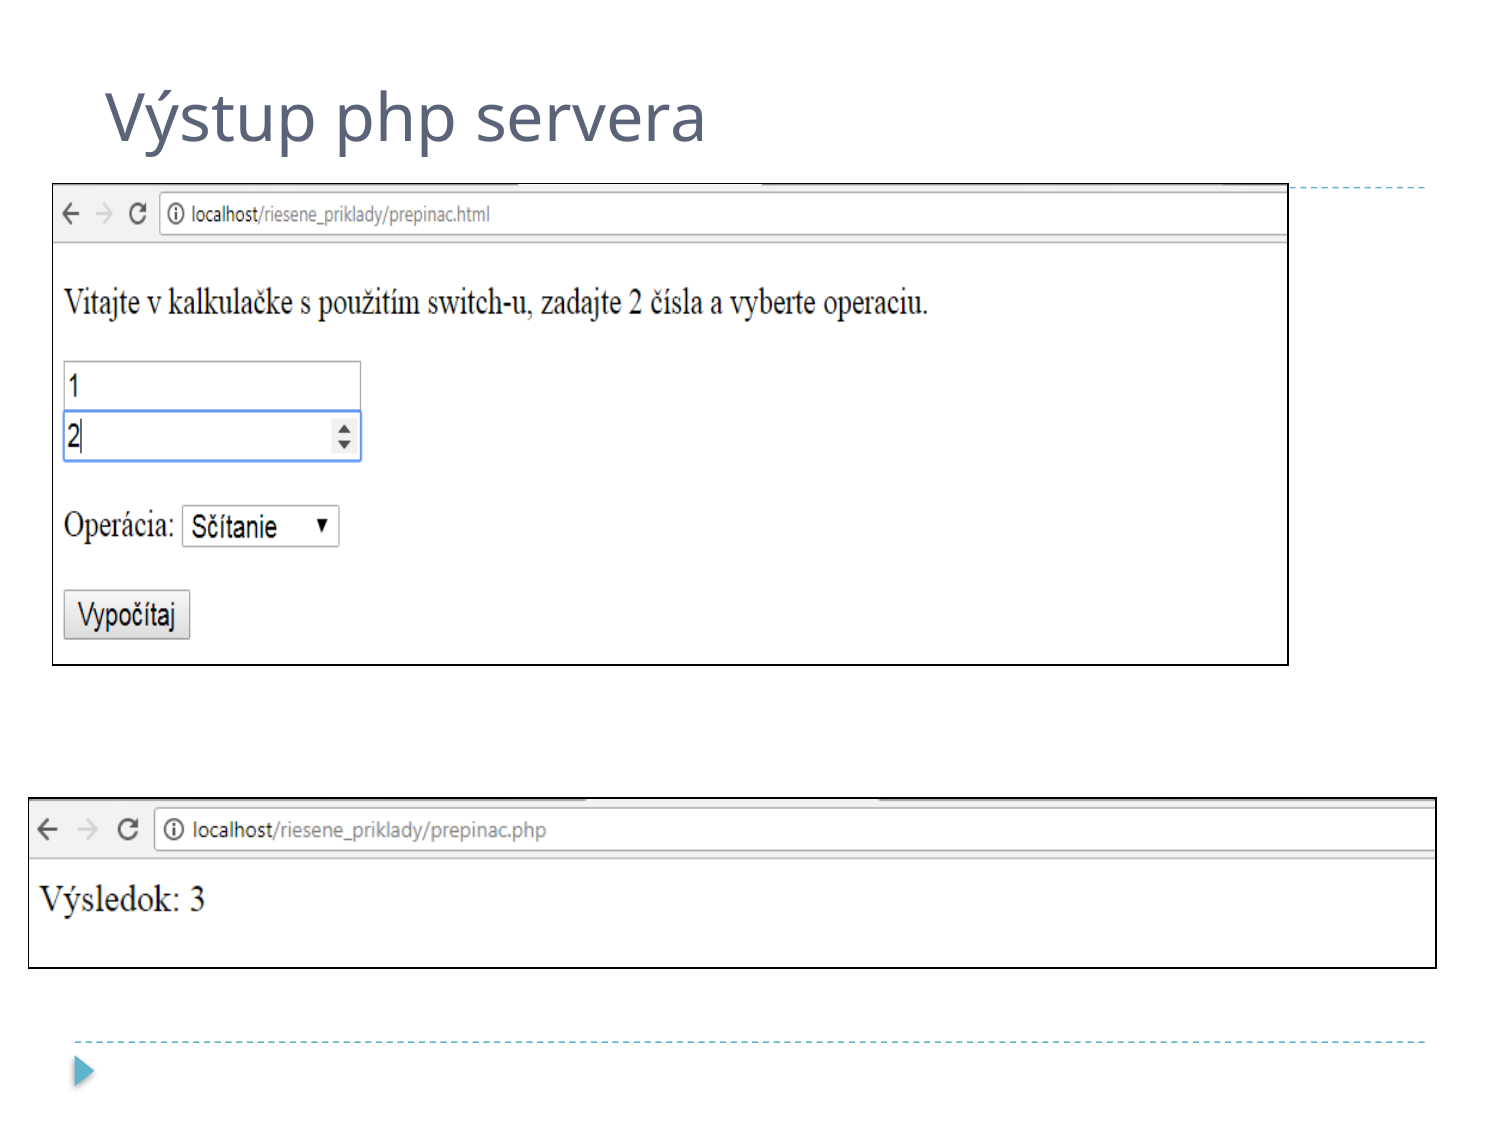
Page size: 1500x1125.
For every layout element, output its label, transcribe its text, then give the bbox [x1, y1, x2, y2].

title Výstup php servera [90, 0, 1441, 163]
picture [52, 184, 1288, 665]
picture [29, 798, 1436, 968]
